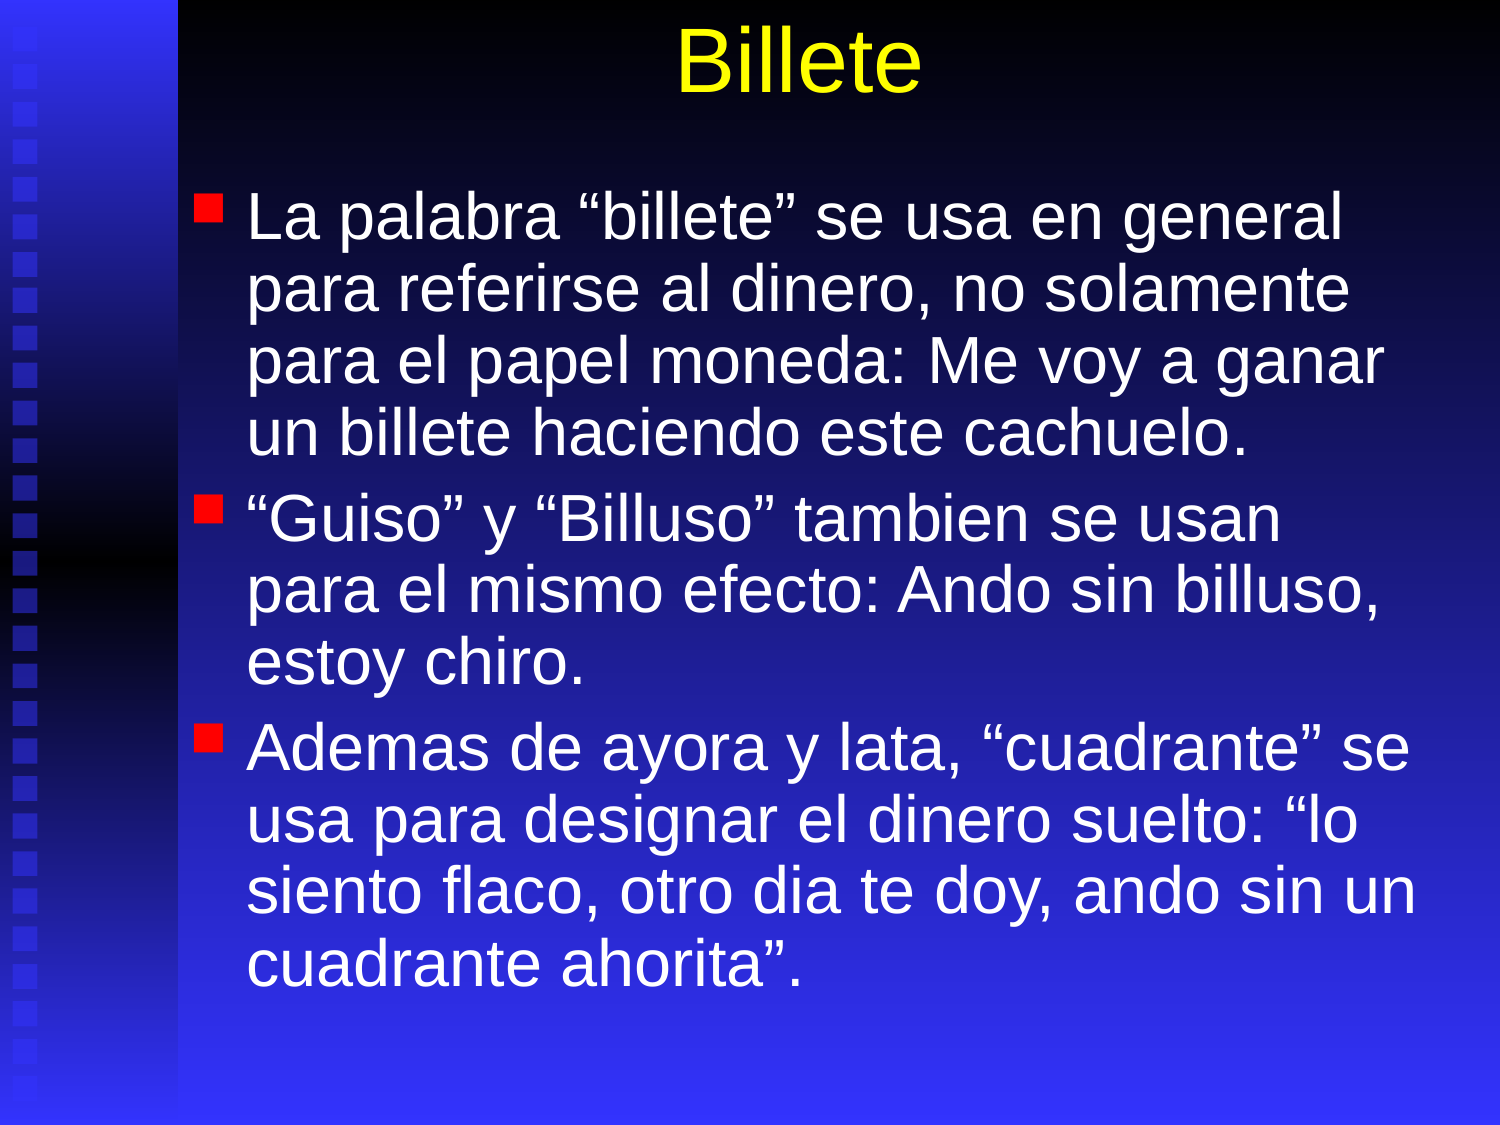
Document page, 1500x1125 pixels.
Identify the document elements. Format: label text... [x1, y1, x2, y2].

list La palabra “billete” se usa en general para referirse al dinero, no solamente para el papel moneda: Me voy a ganar un billete haciendo este cachuelo. “Guiso” y “Billuso” tambien se usan para el mismo efecto: Ando sin billuso, estoy chiro. Ademas de ayora y lata, “cuadrante” se usa para designar el dinero suelto: “lo siento flaco, otro dia te doy, ando sin un cuadrante ahorita”. [174, 174, 1451, 1101]
title Billete [162, 0, 1438, 151]
